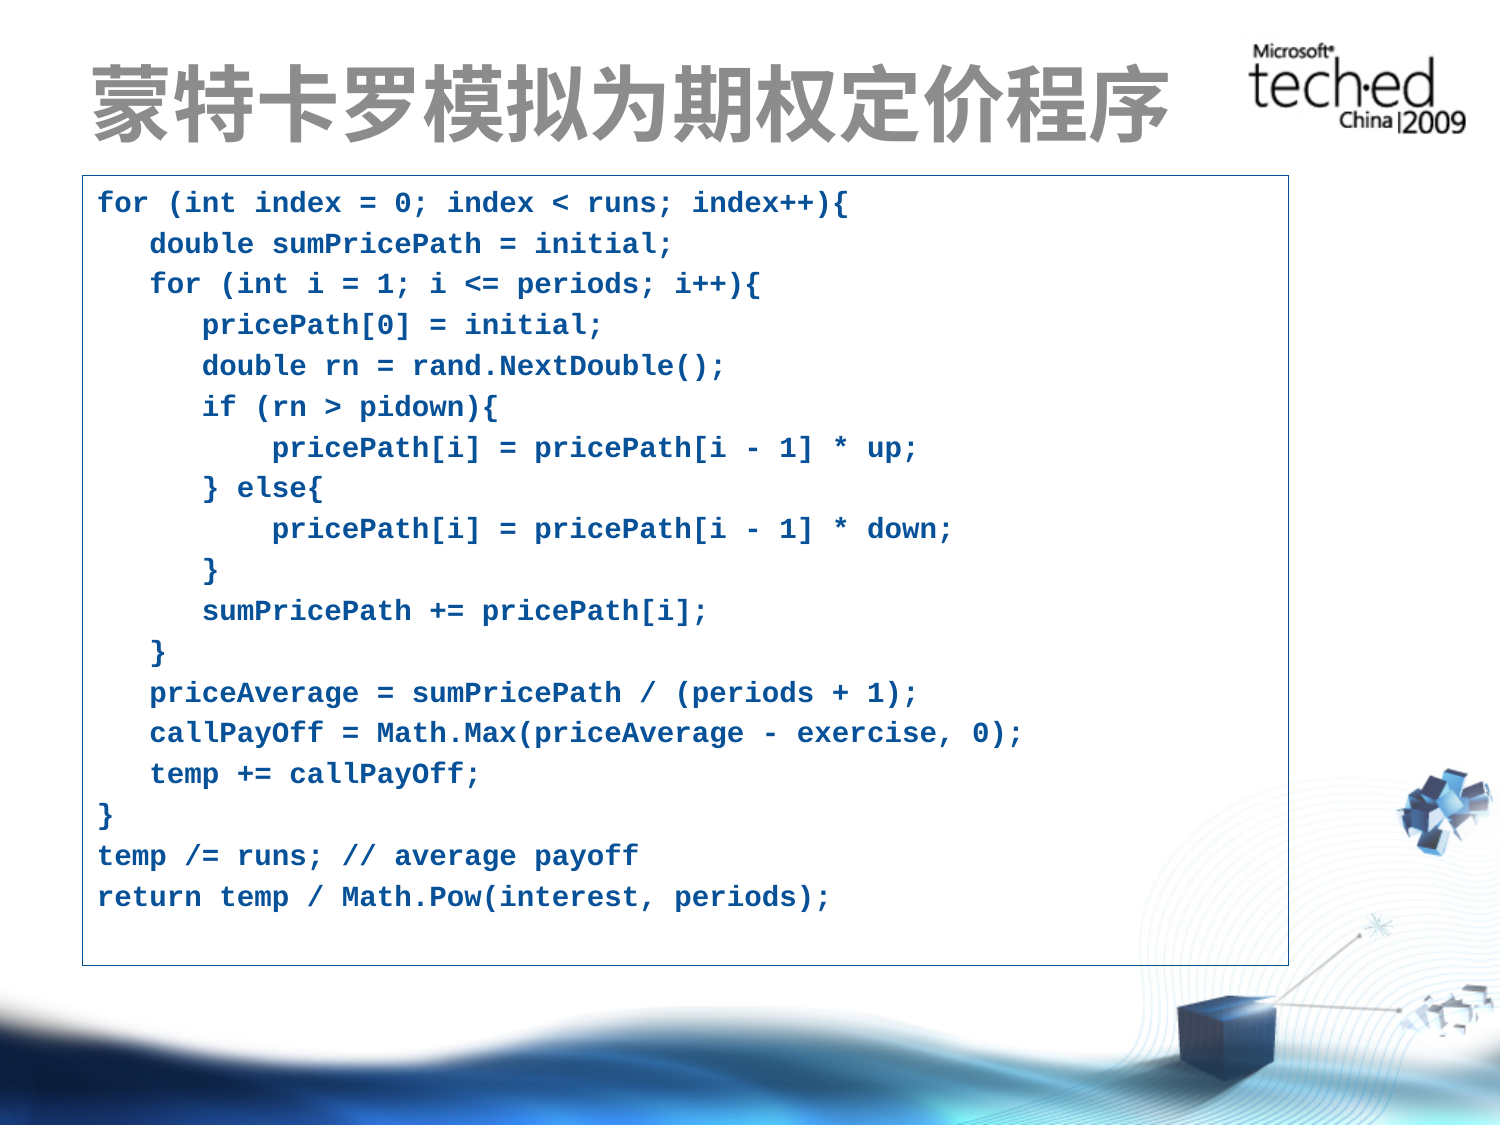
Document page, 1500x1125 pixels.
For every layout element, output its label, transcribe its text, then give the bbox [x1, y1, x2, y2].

list for (int index = 0; index < runs; index++){ double sumPricePath = initial; for (int i = 1; i <= periods; i++){ pricePath[0] = initial; double rn = rand.NextDouble(); if (rn > pidown){ pricePath[i] = pricePath[i - 1] * up; } else{ pricePath[i] = pricePath[i - 1] * down; } sumPricePath += pricePath[i]; } priceAverage = sumPricePath / (periods + 1); callPayOff = Math.Max(priceAverage - exercise, 0); temp += callPayOff; } temp /= runs; // average payoff return temp / Math.Pow(interest, periods); [82, 175, 1289, 966]
picture [0, 0, 1500, 1125]
title 蒙特卡罗模拟为期权定价程序 [75, 45, 1425, 233]
